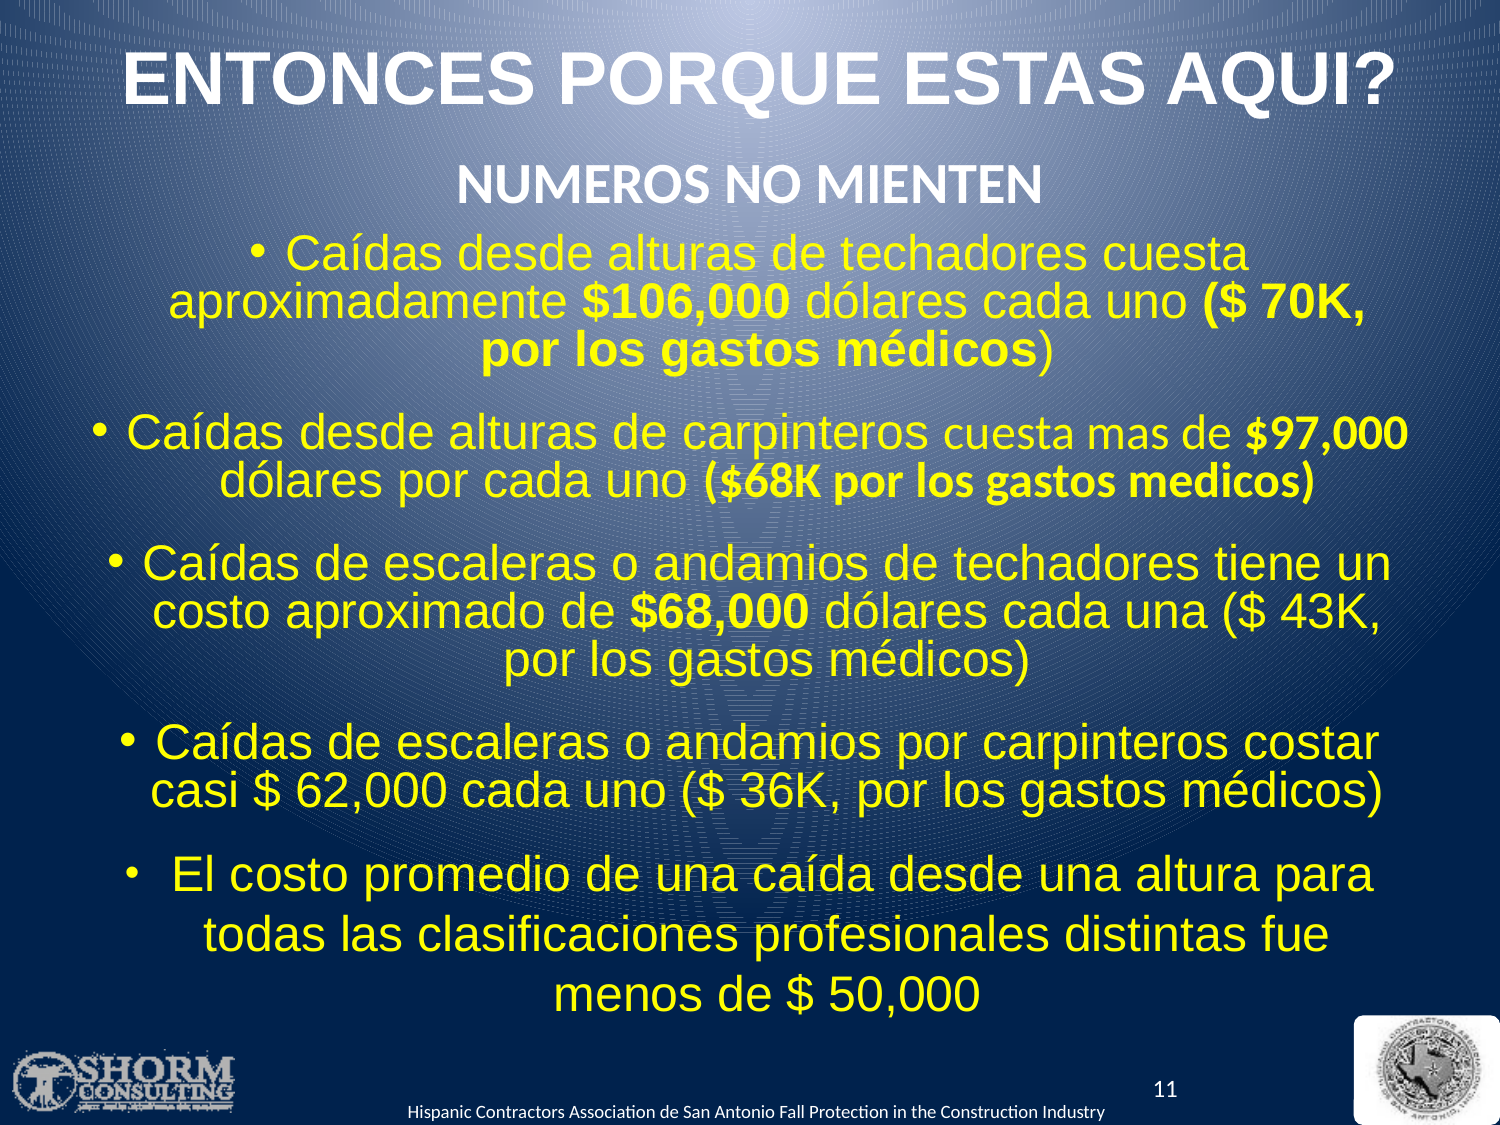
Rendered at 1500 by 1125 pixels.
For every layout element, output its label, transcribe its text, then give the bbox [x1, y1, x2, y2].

text_box Caídas desde alturas de techadores cuesta aproximadamente $106,000 dólares cada uno ($ 70K, por los gastos médicos) Caídas desde alturas de carpinteros cuesta mas de $97,000 dólares por cada uno ($68K por los gastos medicos) Caídas de escaleras o andamios de techadores tiene un costo aproximado de $68,000 dólares cada una ($ 43K, por los gastos médicos) Caídas de escaleras o andamios por carpinteros costar casi $ 62,000 cada uno ($ 36K, por los gastos médicos) El costo promedio de una caída desde una altura para todas las clasificaciones profesionales distintas fue menos de $ 50,000 [74, 224, 1425, 1125]
subtitle NUMEROS NO MIENTEN [225, 150, 1275, 224]
text_box ENTONCES PORQUE ESTAS AQUI? [74, 0, 1425, 150]
slide_number 11 [1425, 1065, 1488, 1125]
